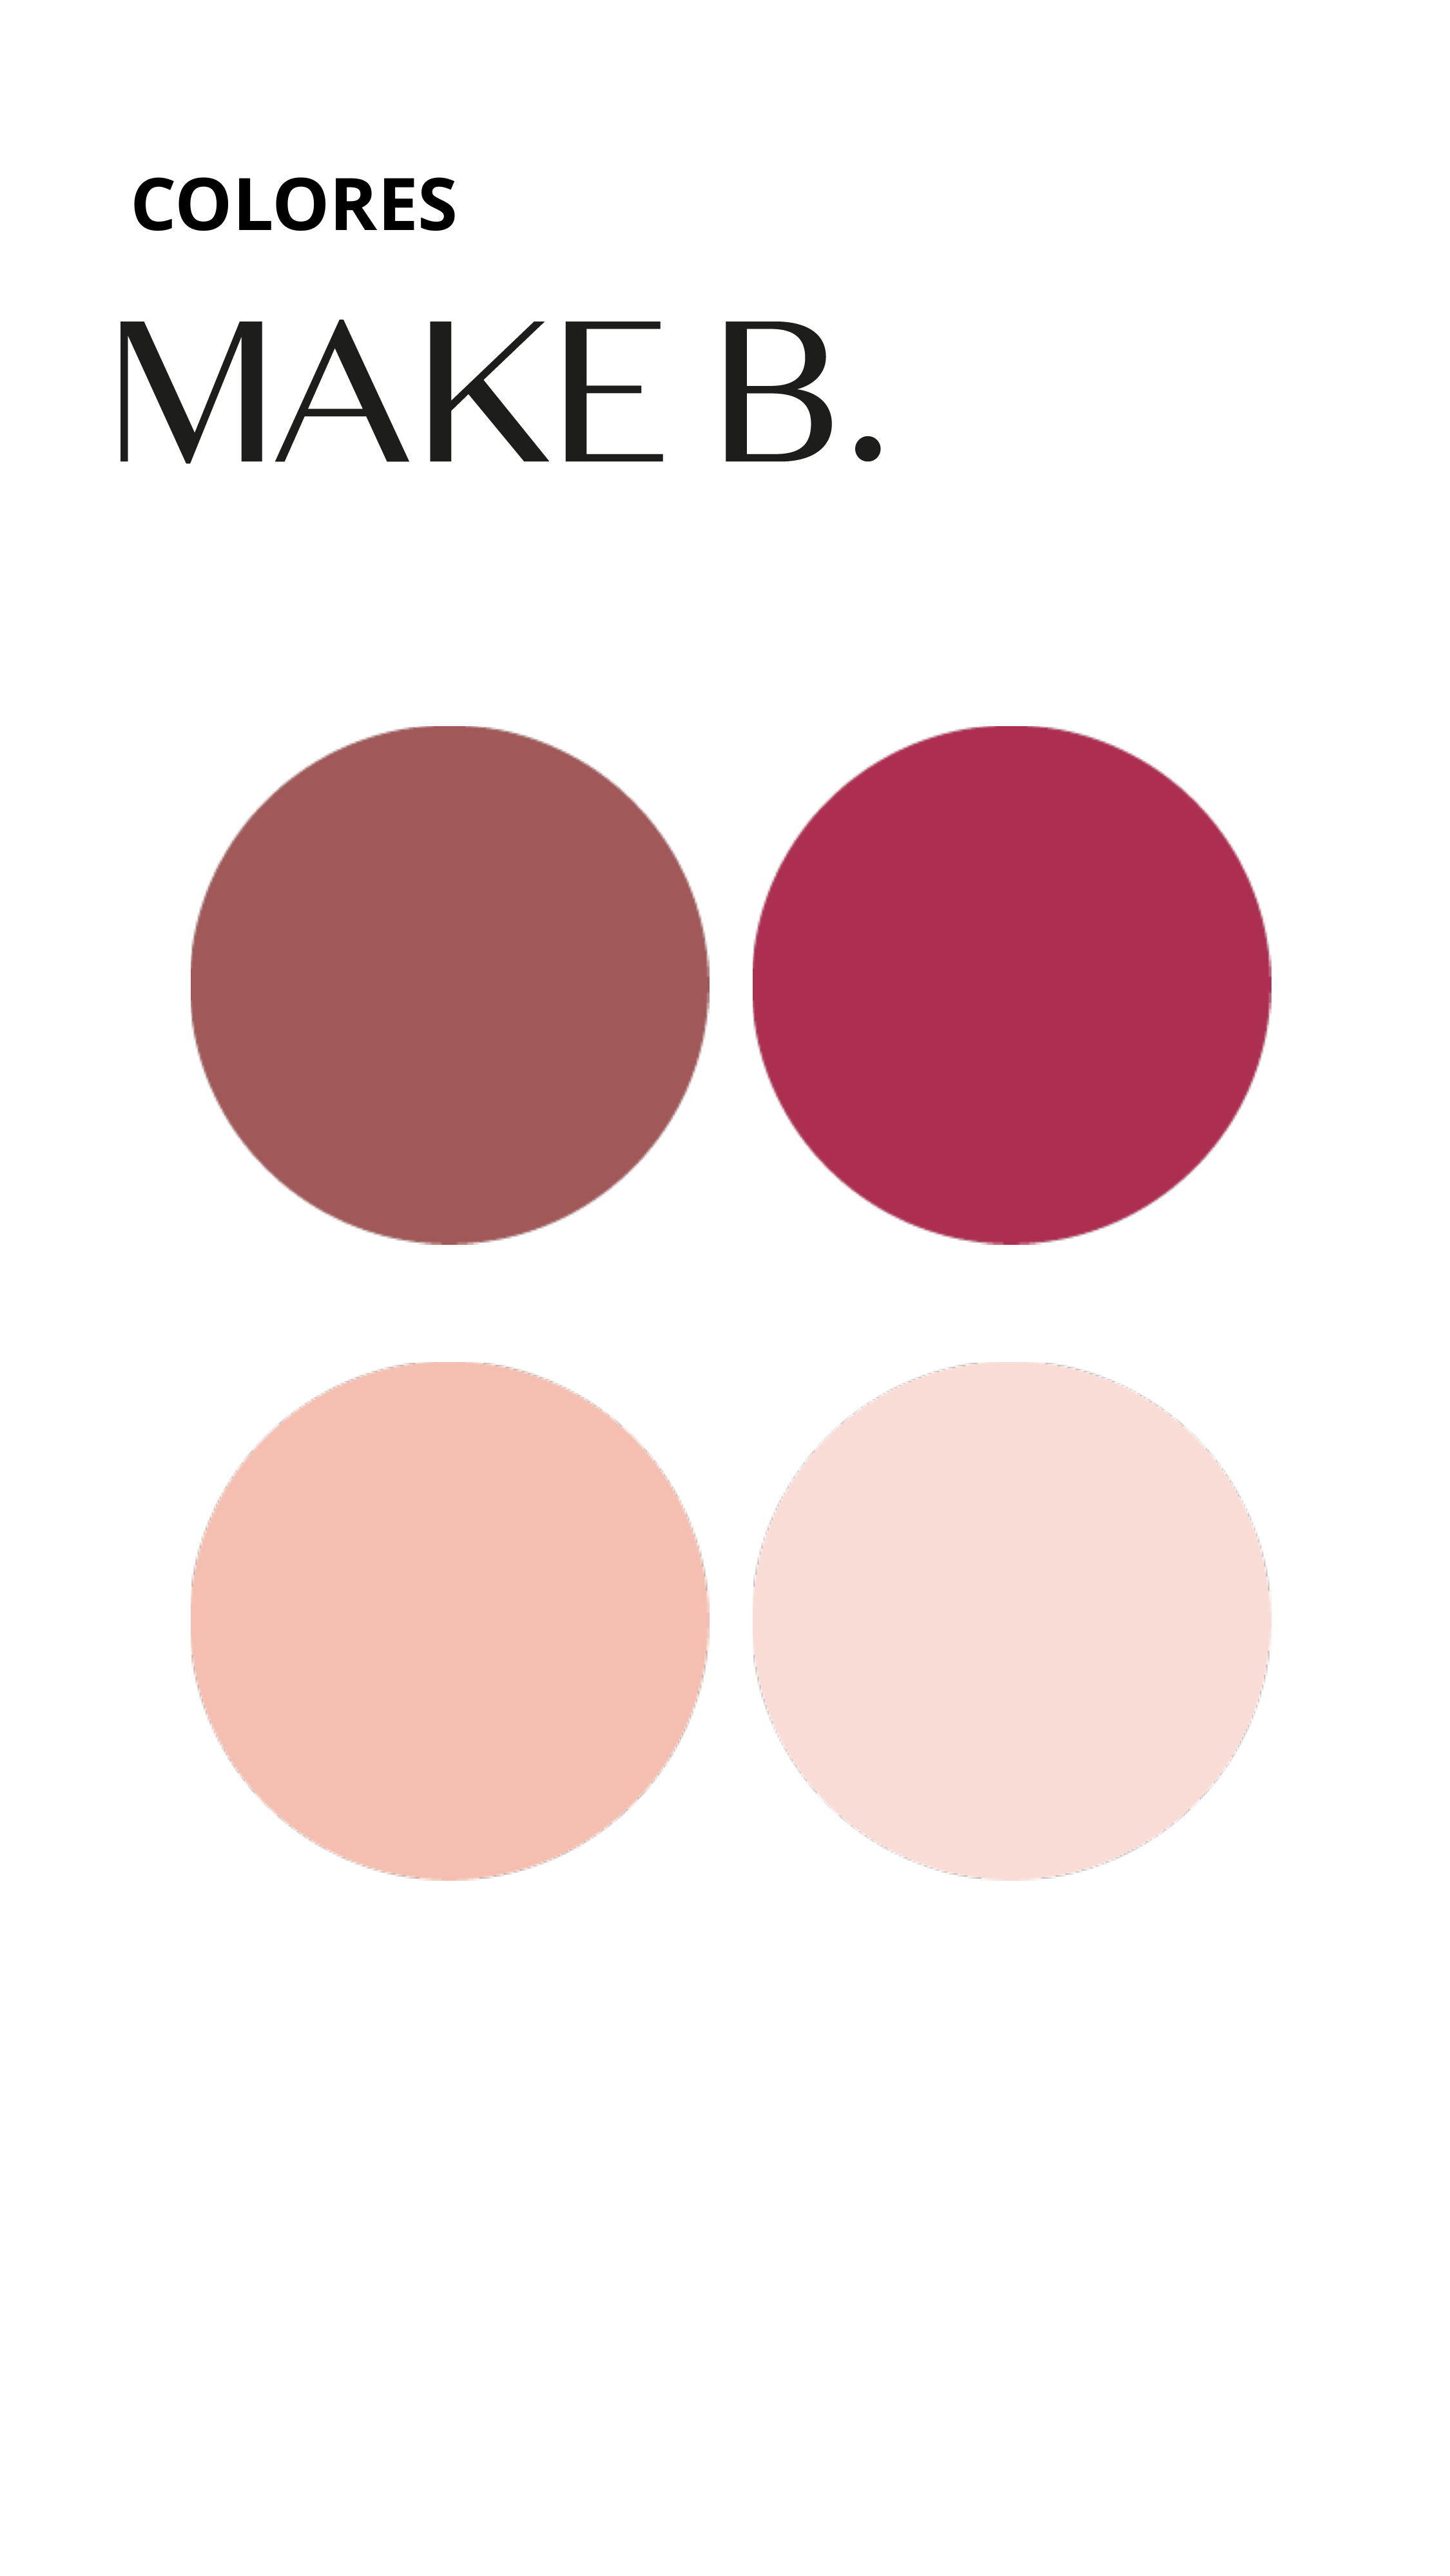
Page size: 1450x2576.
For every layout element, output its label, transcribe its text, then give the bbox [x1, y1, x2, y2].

picture [191, 726, 710, 1245]
picture [121, 320, 881, 464]
picture [753, 1362, 1271, 1881]
text_box COLORES [121, 153, 941, 250]
picture [753, 726, 1271, 1245]
picture [191, 1362, 710, 1881]
